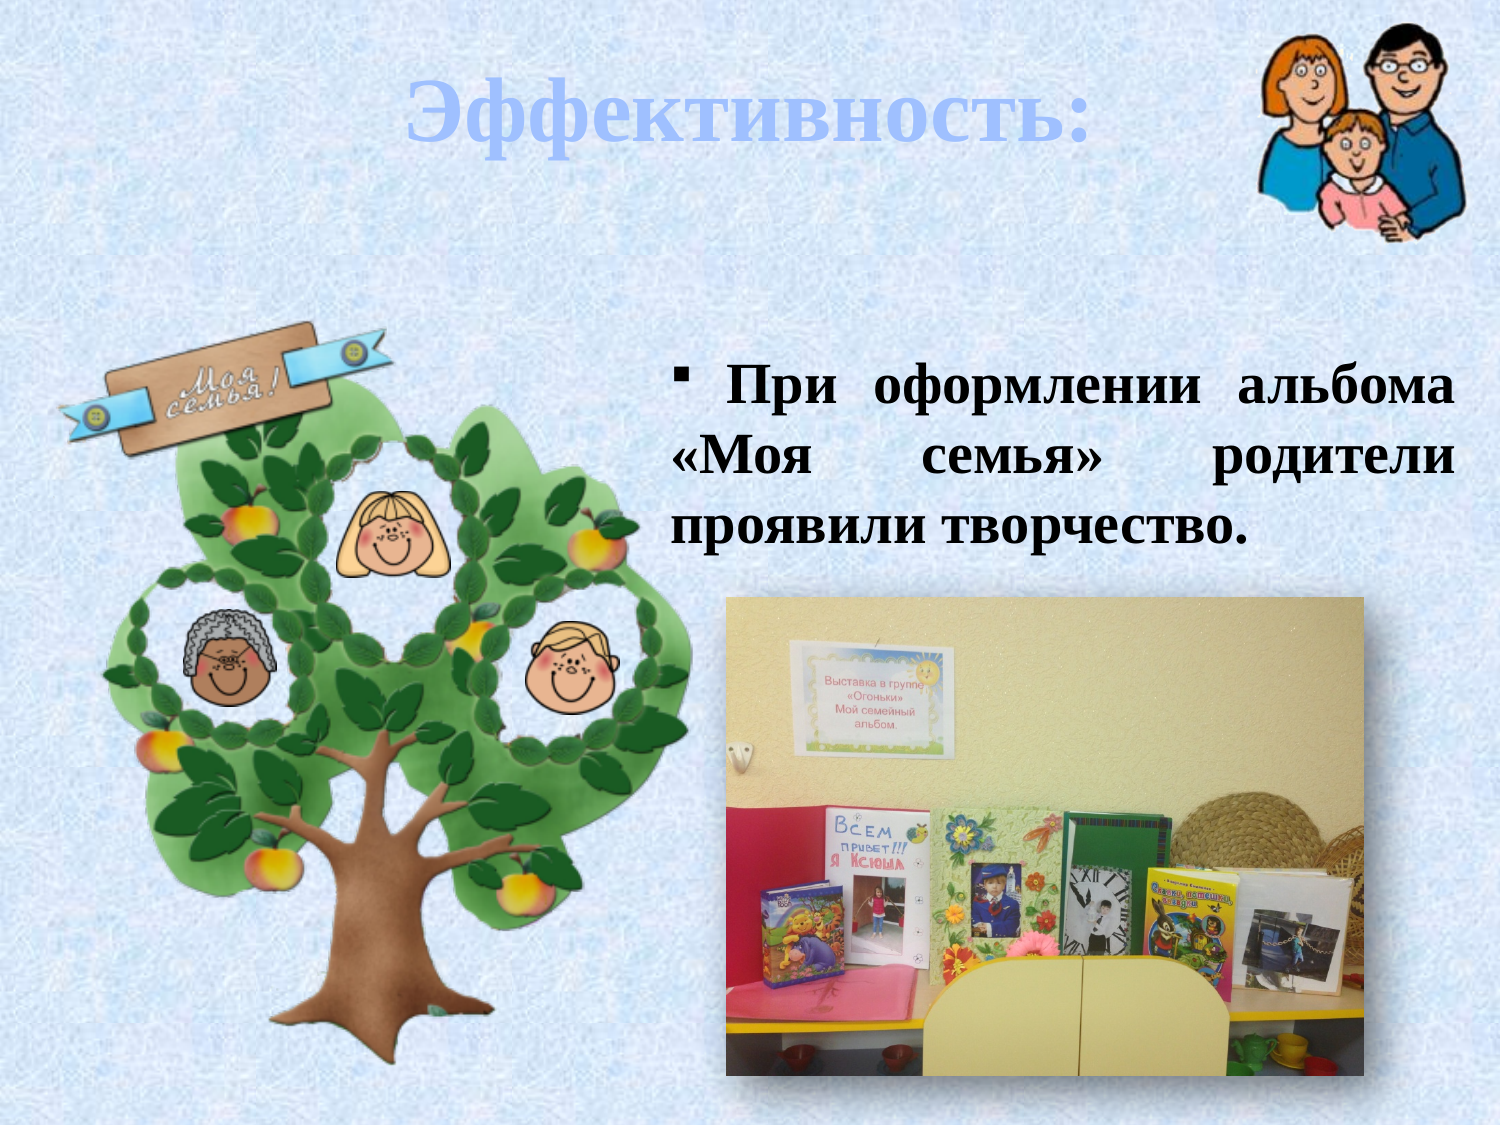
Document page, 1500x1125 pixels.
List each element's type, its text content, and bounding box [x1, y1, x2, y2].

text_box При оформлении альбома «Моя семья» родители проявили творчество. [734, 338, 1471, 563]
text_box Эффективность: [387, 42, 1111, 168]
picture [0, 0, 1500, 1125]
